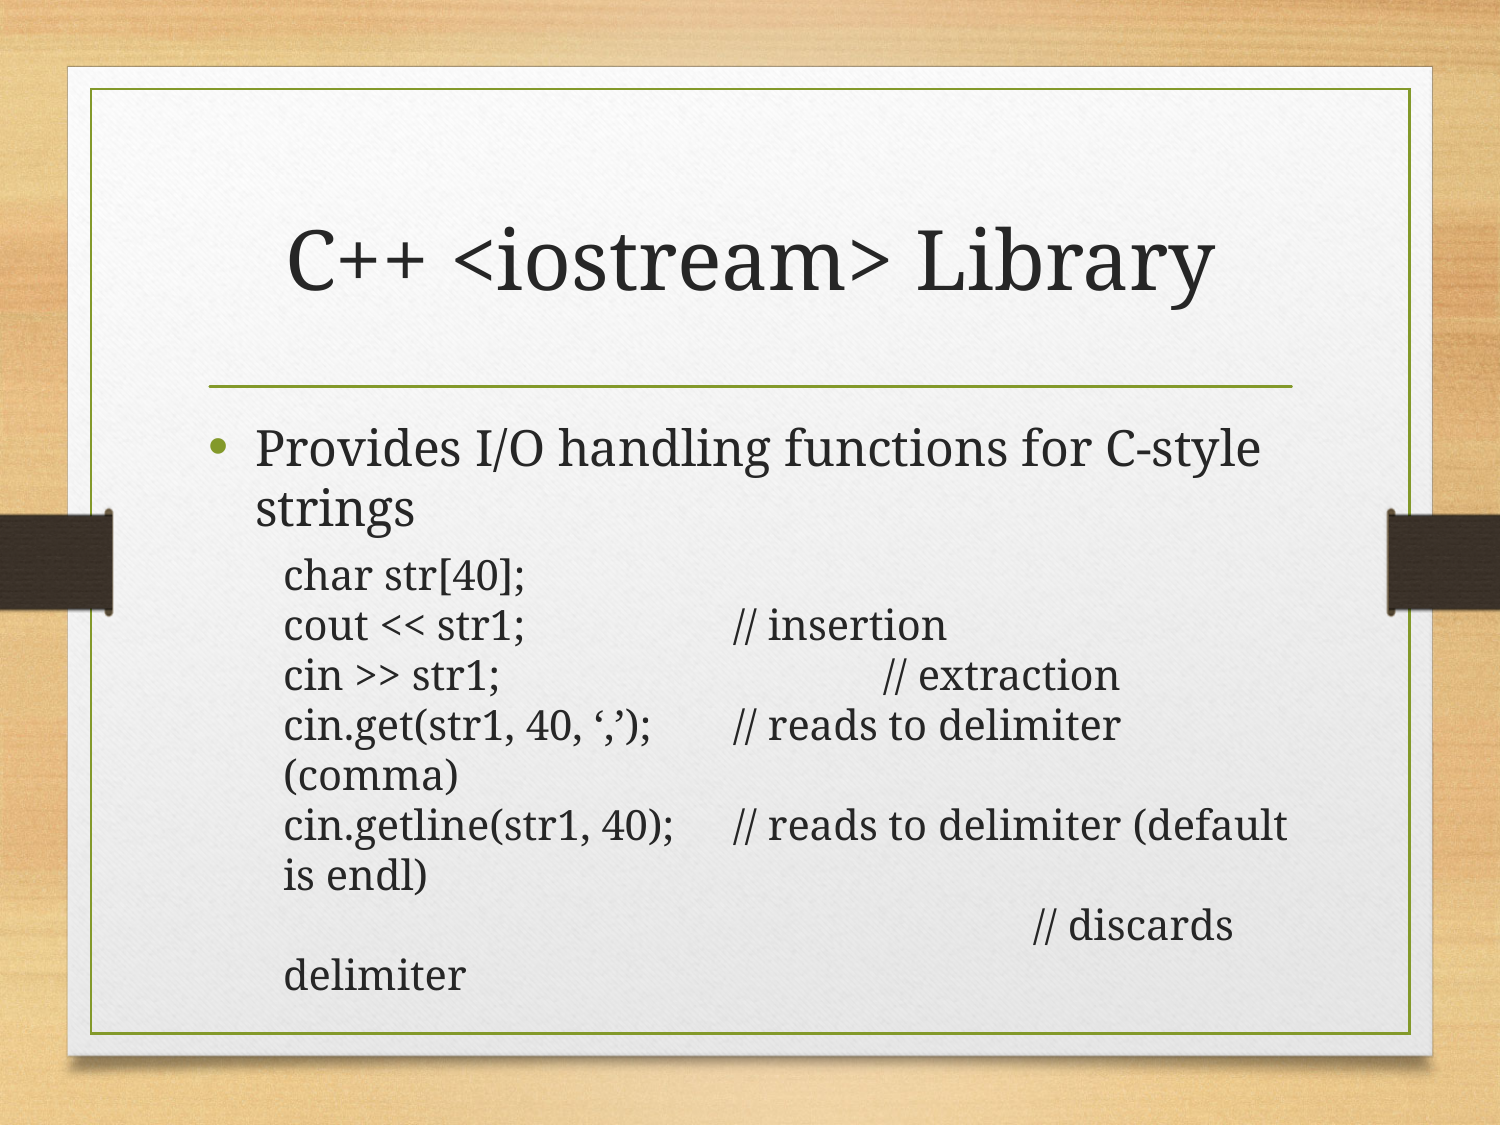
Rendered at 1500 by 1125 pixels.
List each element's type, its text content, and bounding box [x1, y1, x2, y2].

title C++ <iostream> Library [193, 150, 1309, 365]
picture [0, 0, 1500, 1125]
list Provides I/O handling functions for C-style strings char str[40]; cout << str1; // insertion cin >> str1; // extraction cin.get(str1, 40, ‘,’); // reads to delimiter (comma) cin.getline(str1, 40); // reads to delimiter (default is endl) // discards delimiter [193, 408, 1309, 974]
